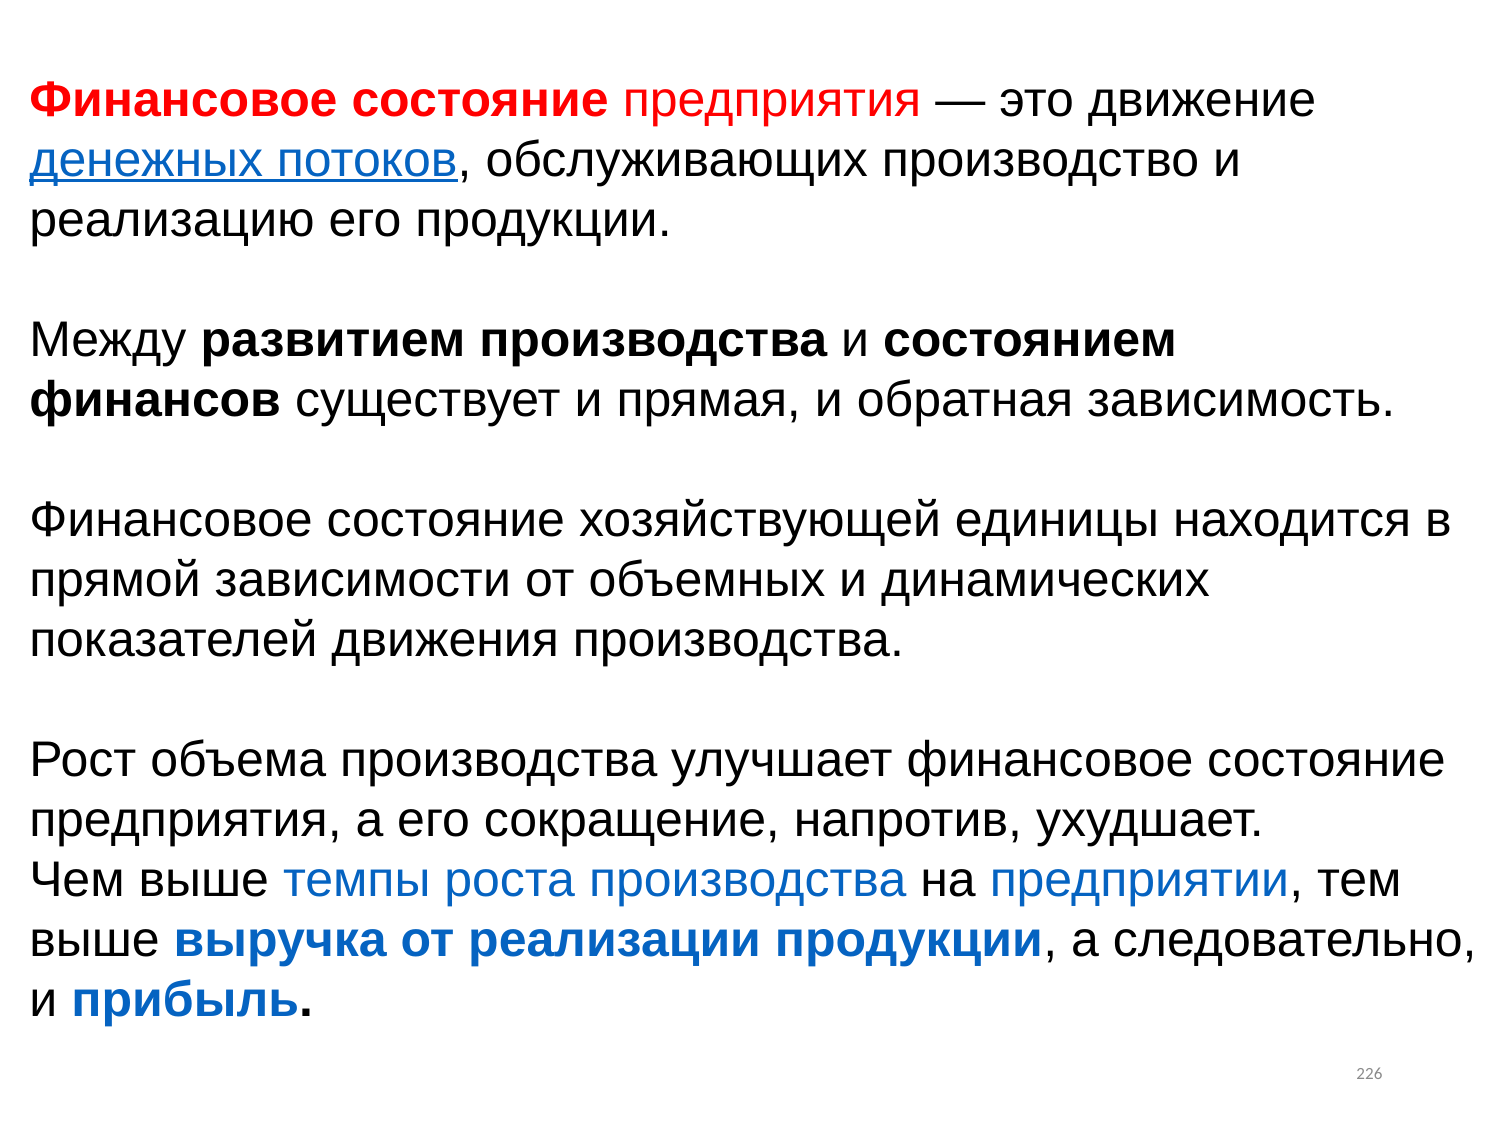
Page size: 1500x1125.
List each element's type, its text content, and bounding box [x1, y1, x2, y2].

text_box Финансовое состояние предприятия — это движение денежных потоков, обслуживающих производство и реализацию его продукции. Между развитием производства и состоянием финансов существует и прямая, и обратная зависимость. Финансовое состояние хозяйствующей единицы находится в прямой зависимости от объемных и динамических показателей движения производства. Рост объема производства улучшает финансовое состояние предприятия, а его сокращение, напротив, ухудшает. Чем выше темпы роста производства на предприятии, тем выше выручка от реализации продукции, а следовательно, и прибыль. [29, 66, 1500, 1027]
slide_number 226 [1060, 1042, 1398, 1103]
